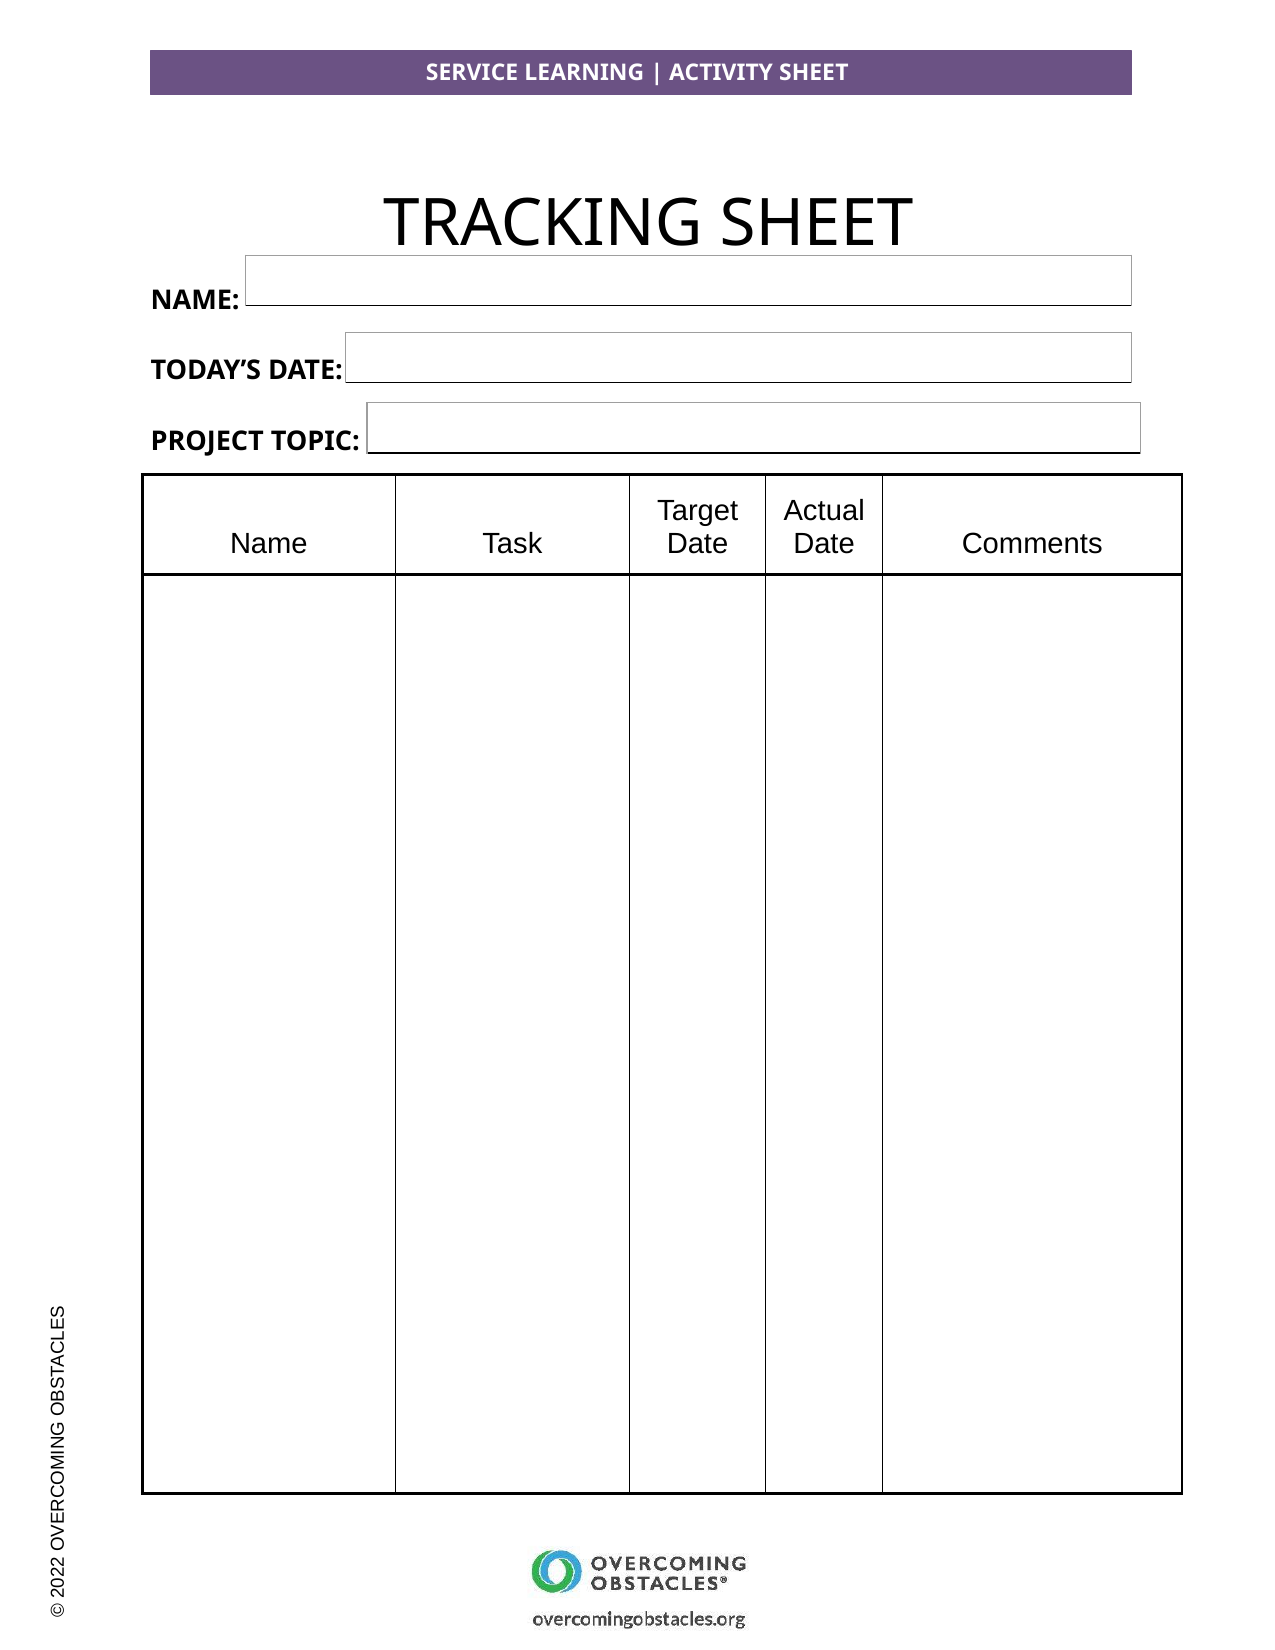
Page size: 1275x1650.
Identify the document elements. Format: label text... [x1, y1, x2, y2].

table_cell [883, 576, 1181, 1492]
text_box TRACKING SHEET [156, 125, 1141, 274]
table_header Comments [883, 476, 1181, 573]
text_box © 2022 OVERCOMING OBSTACLES [33, 1172, 79, 1633]
table_cell [144, 576, 395, 1492]
text_box NAME: [150, 262, 324, 331]
table_header Target Date [630, 476, 765, 573]
text_box PROJECT TOPIC: [150, 403, 380, 471]
table_header Task [396, 476, 629, 573]
table_header [417, 333, 1131, 382]
text_box SERVICE LEARNING | ACTIVITY SHEET [216, 43, 1059, 99]
text_box [1059, 50, 1132, 95]
table_cell [766, 576, 882, 1492]
table_cell [396, 576, 629, 1492]
table_header Name [144, 476, 395, 573]
table_header [380, 403, 1140, 452]
text_box [150, 50, 216, 95]
table_header [246, 256, 1131, 305]
table_cell [630, 576, 765, 1492]
text_box TODAY’S DATE: [150, 332, 417, 401]
picture [516, 1529, 766, 1650]
table_header Actual Date [766, 476, 882, 573]
